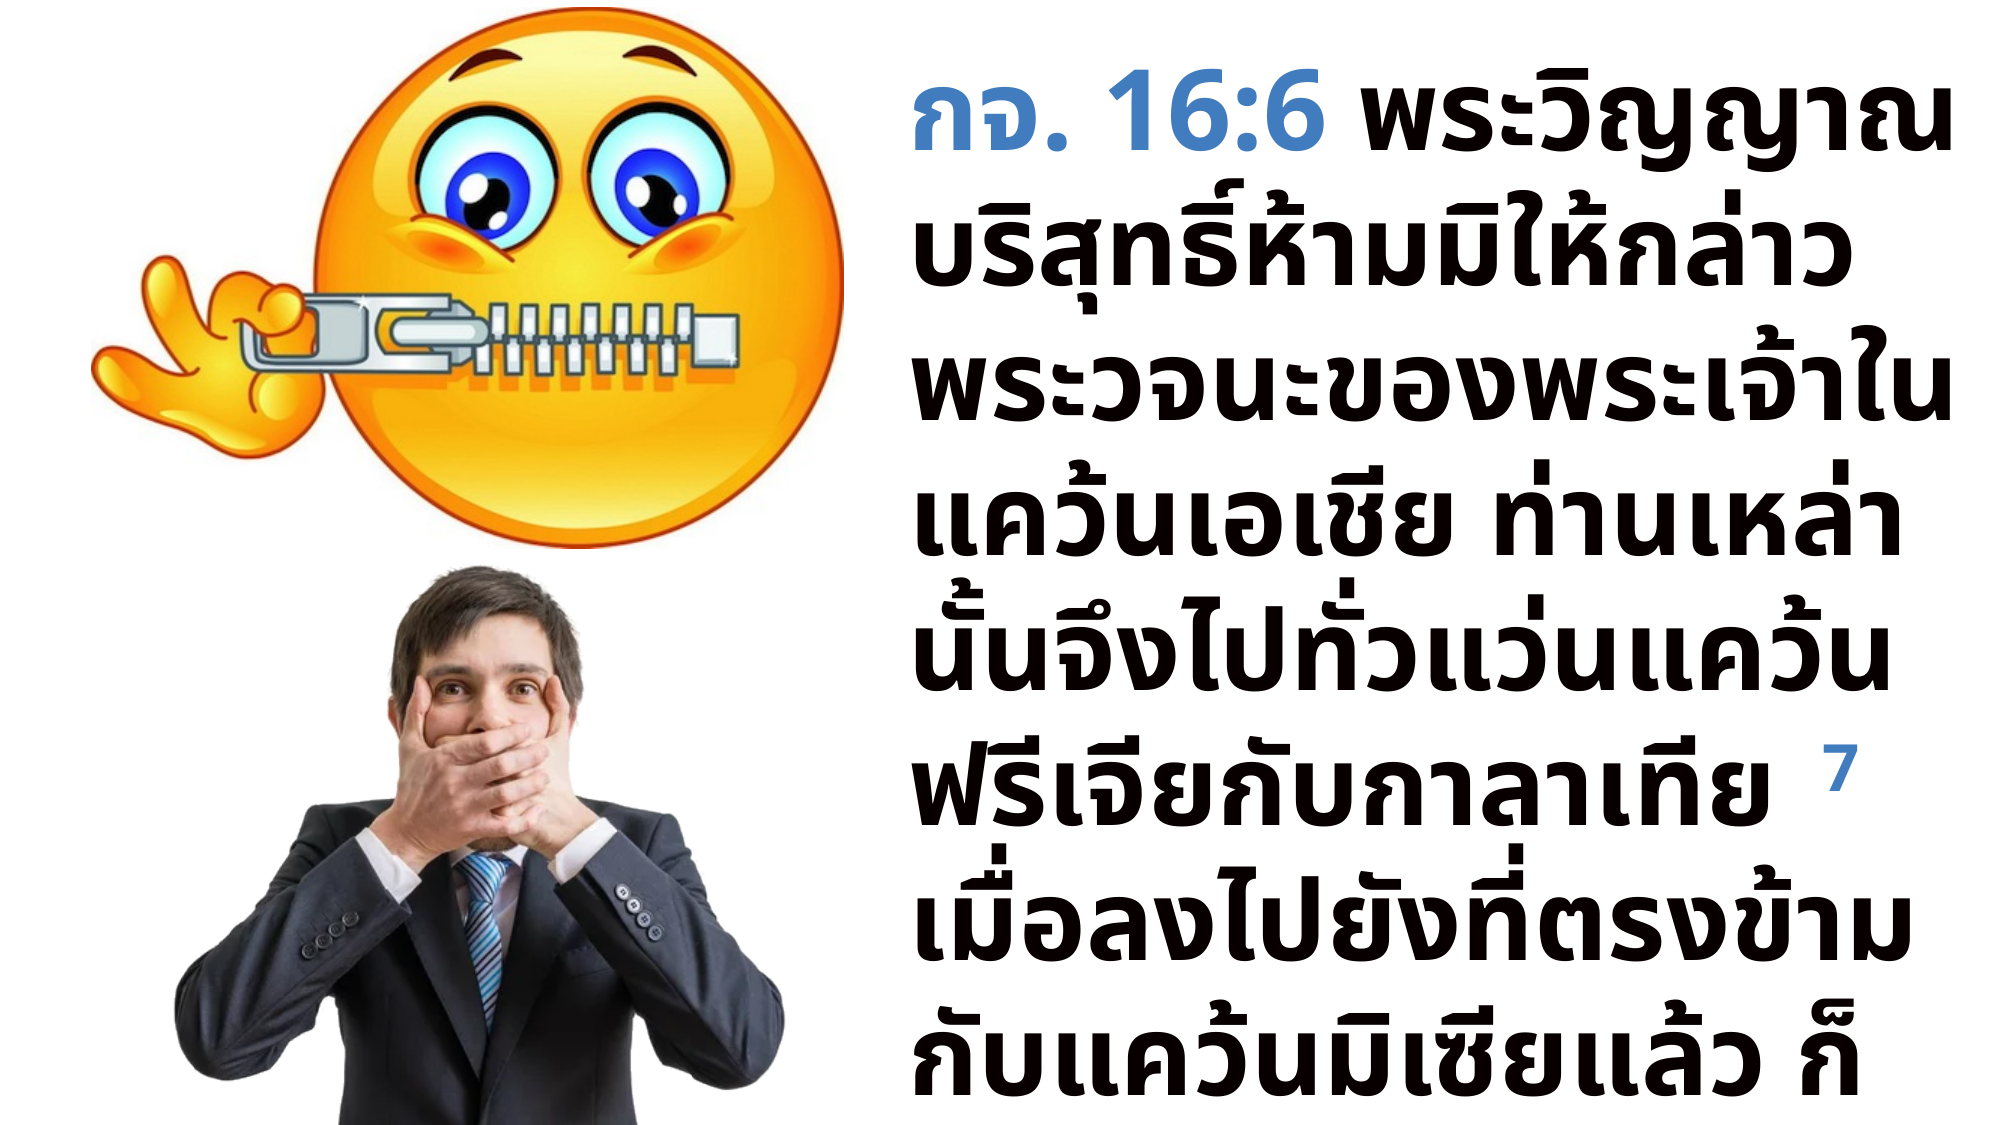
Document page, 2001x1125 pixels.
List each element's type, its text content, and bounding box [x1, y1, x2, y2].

picture [41, 7, 907, 1125]
text_box กจ. 16:6 ​พระ​วิญญาณ​บริสุทธิ์​ห้าม​มิ​ให้​กล่าว​พระ​วจนะ​ของ​พระ​เจ้า​ใน​แคว้น​เอเชีย ท่าน​เหล่า​นั้น​จึง​ไป​ทั่ว​แว่น​แคว้น​ฟรีเจีย​กับ​กา​ลา​เทีย​ 7 เมื่อ​ลง​ไป​ยัง​ที่​ตรง​ข้าม​กับ​แคว้น​มิเซีย​แล้ว ​ก็​พยายาม​จะ​ไป​ยัง​แว่น​แคว้น​บิธี​เนีย แต่​พระ​วิญญาณ​ของ​พระ​เยซู​ไม่​ทรง​โปรด​ให้​ไป​ [893, 30, 1986, 1125]
